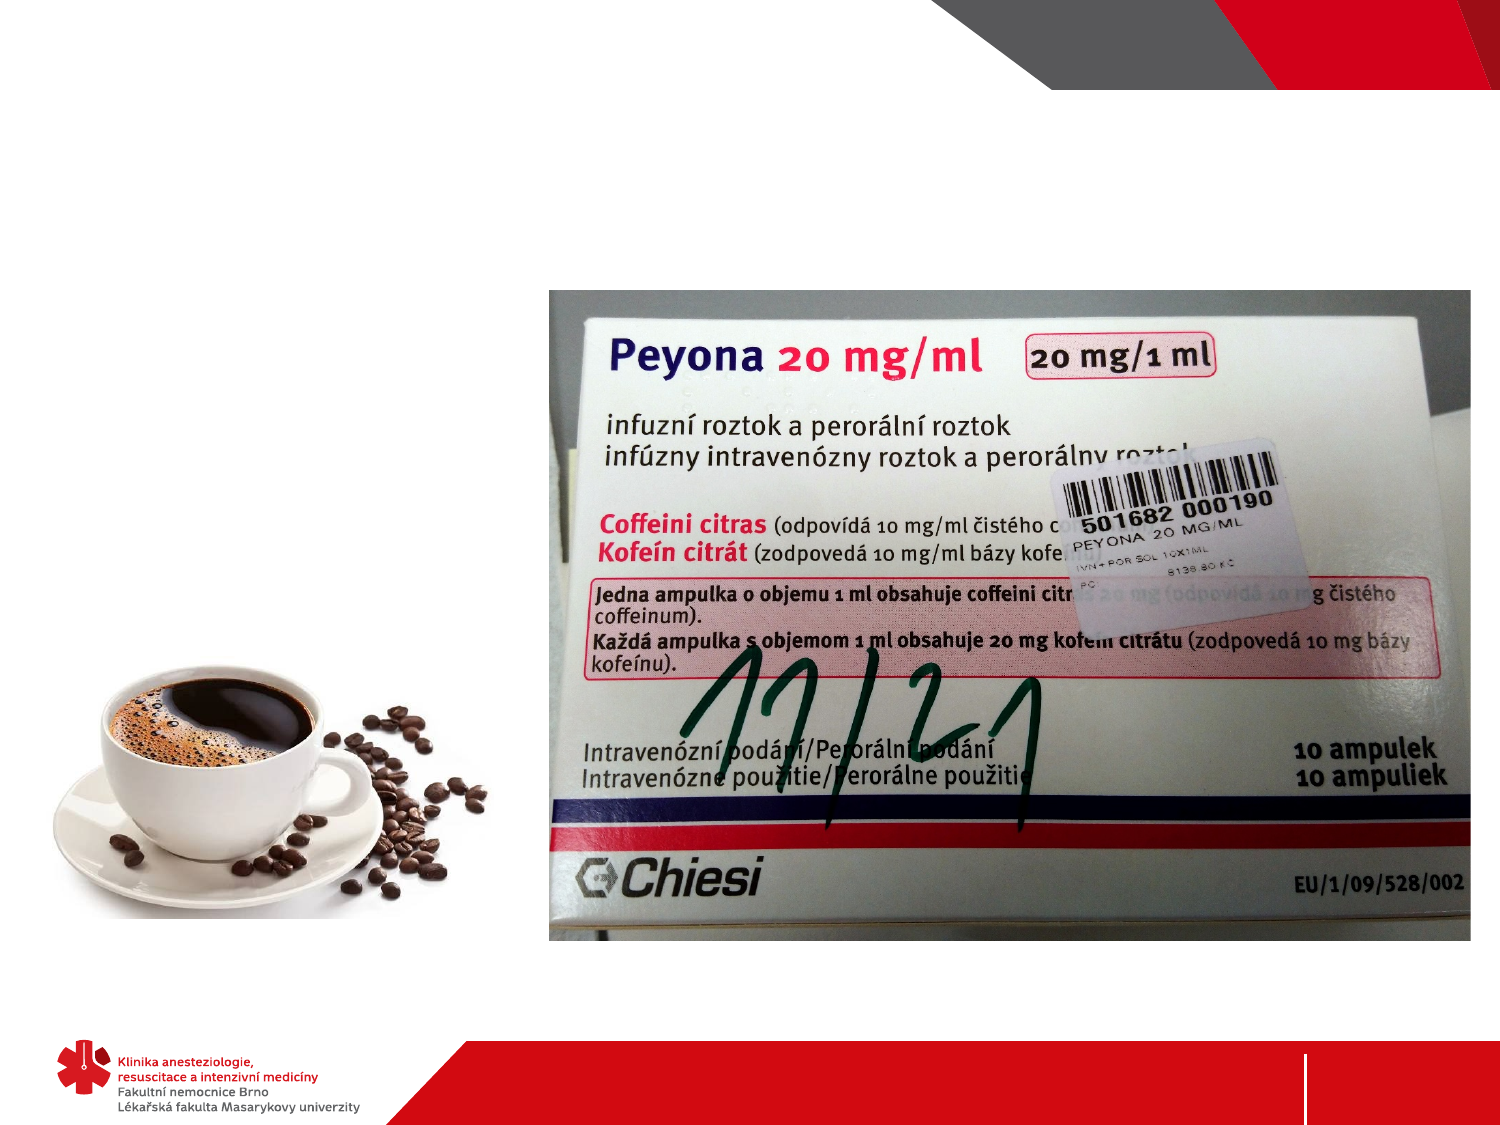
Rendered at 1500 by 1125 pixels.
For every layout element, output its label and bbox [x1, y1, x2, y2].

picture [29, 656, 495, 919]
picture [548, 290, 1471, 941]
